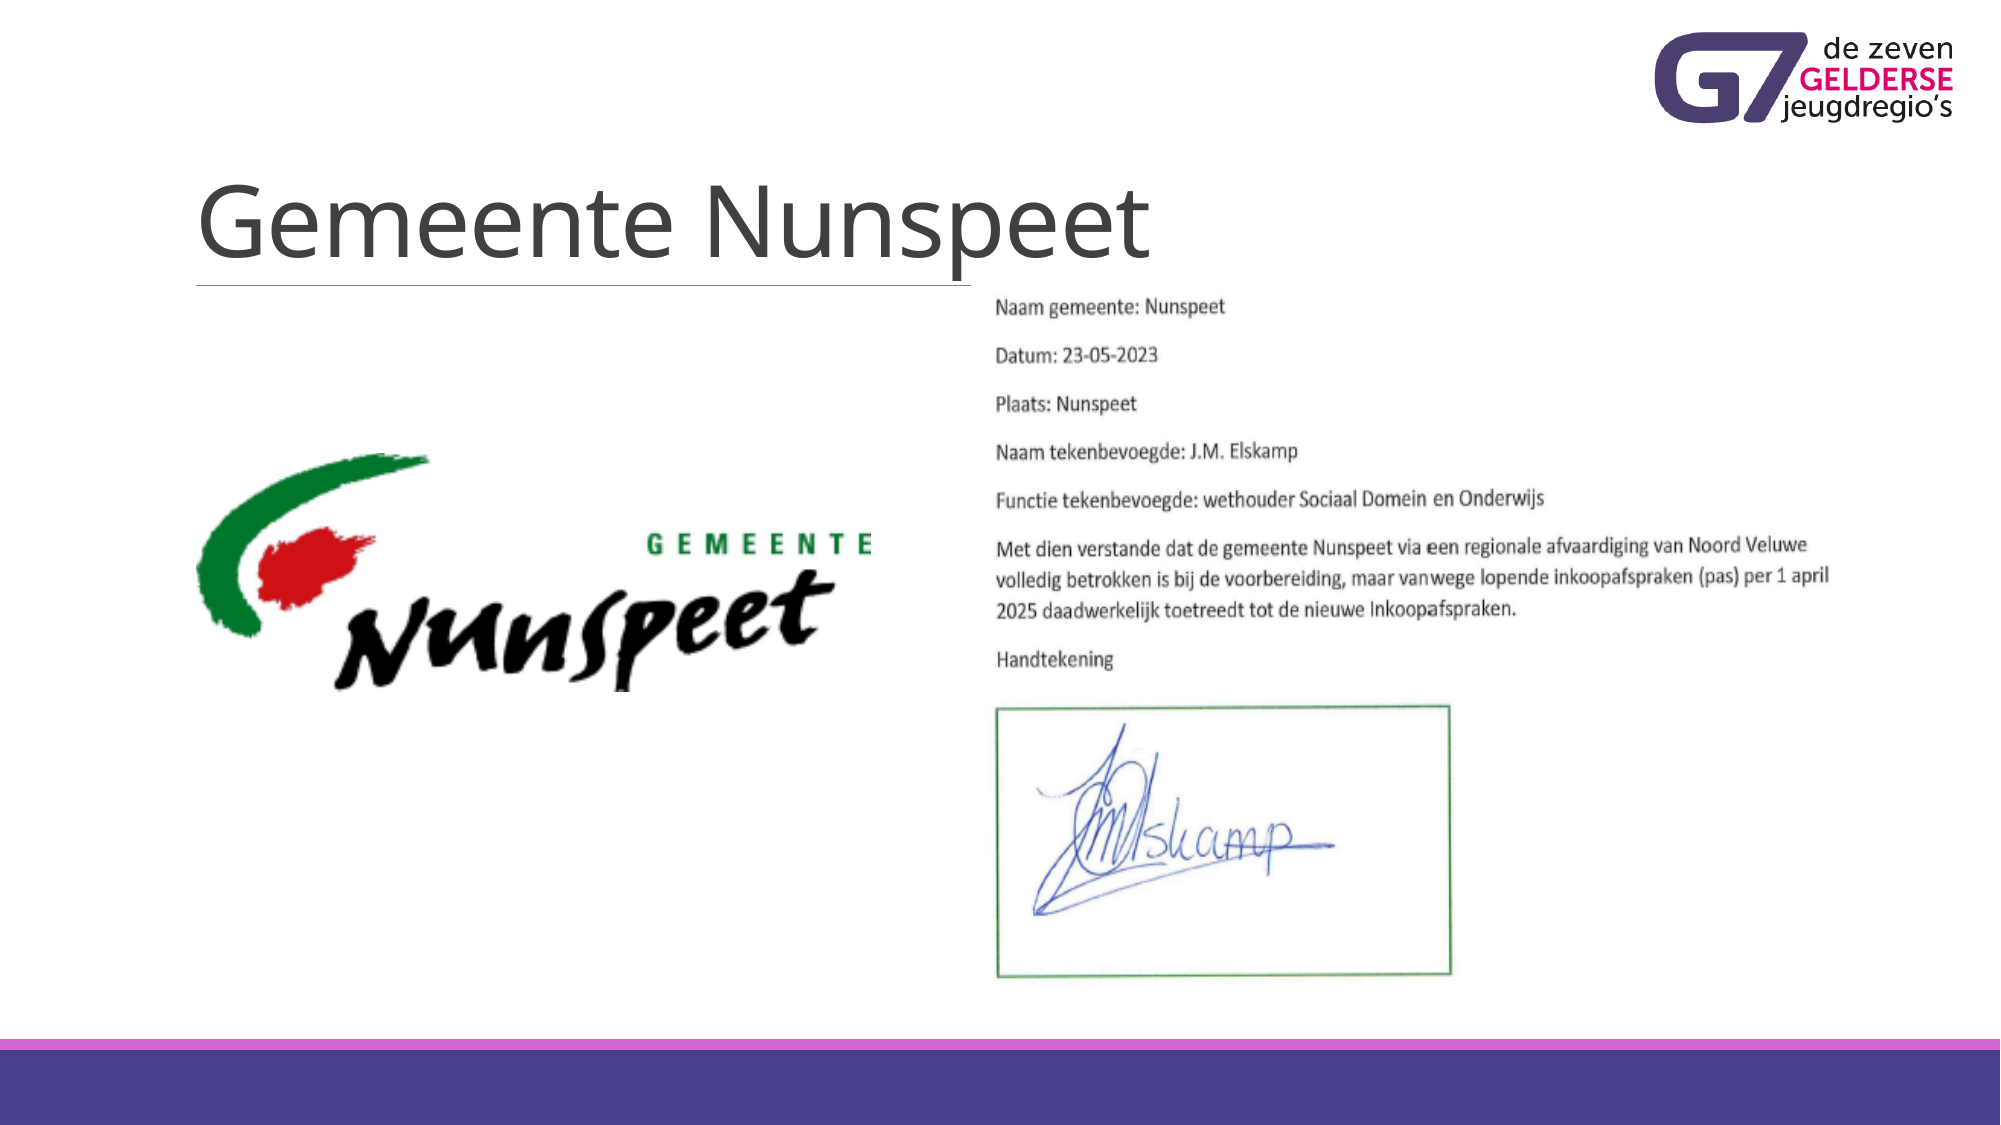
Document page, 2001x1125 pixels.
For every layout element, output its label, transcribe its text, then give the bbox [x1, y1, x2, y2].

picture [196, 453, 871, 693]
picture [1639, 6, 1984, 151]
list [971, 284, 1844, 989]
title Gemeente Nunspeet [180, 47, 1830, 285]
